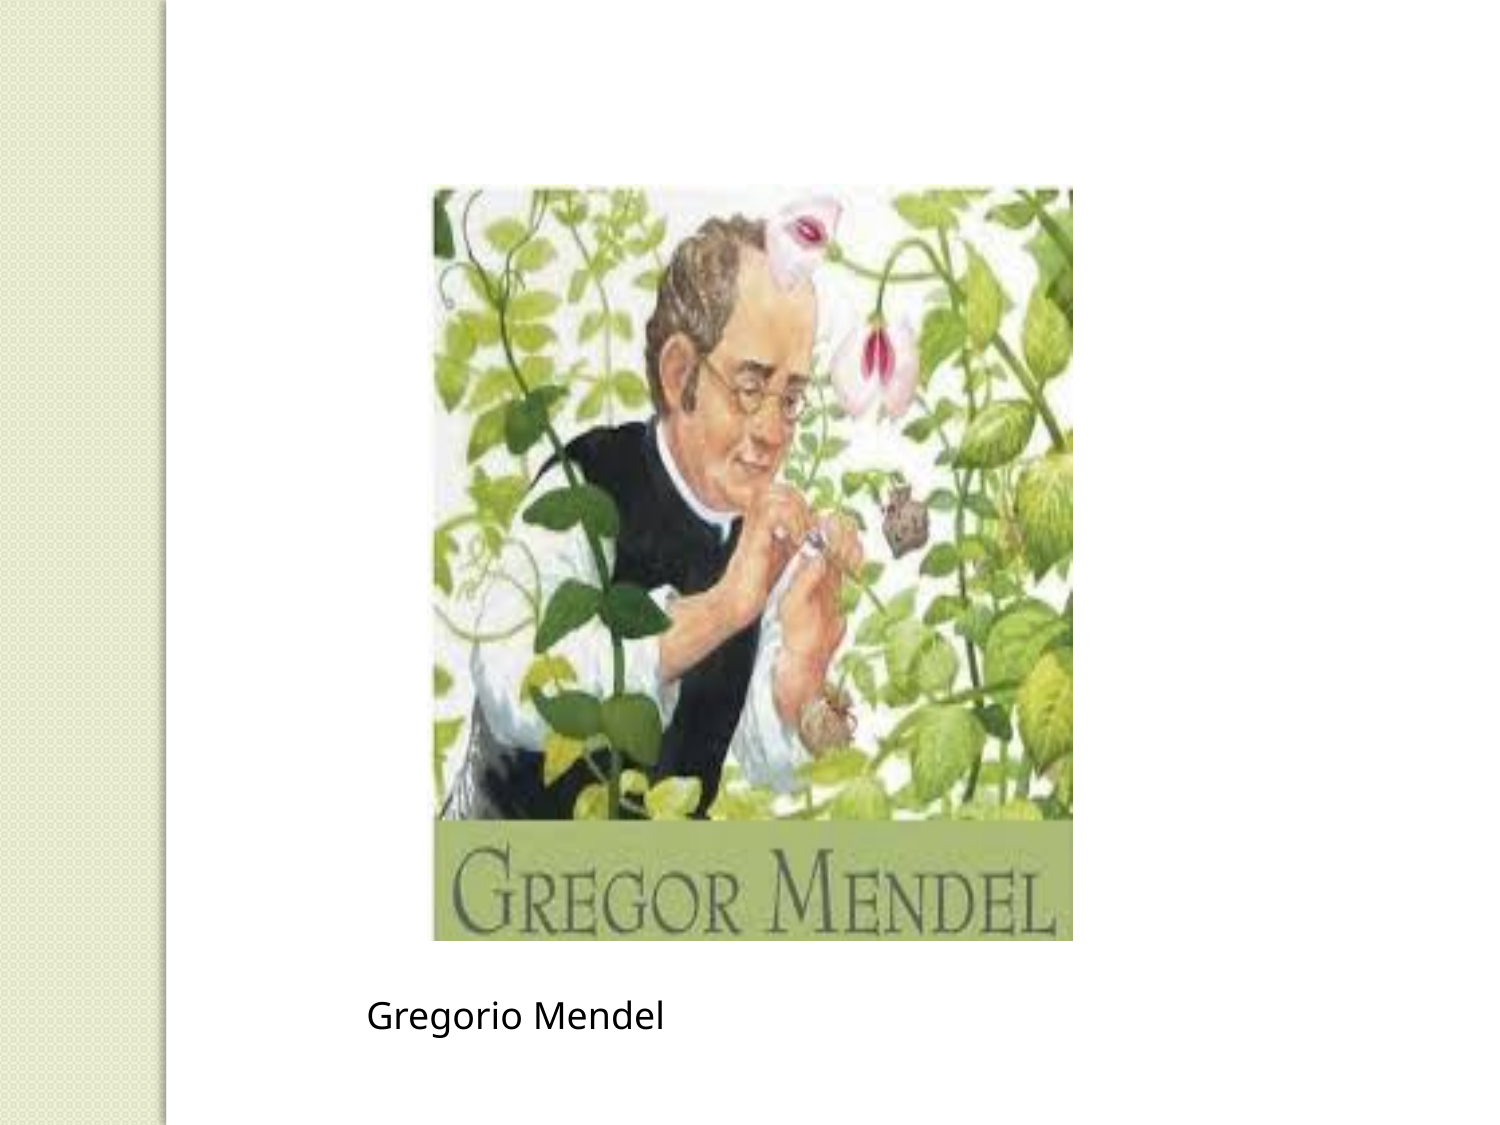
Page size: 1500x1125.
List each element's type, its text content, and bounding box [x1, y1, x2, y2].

text_box Gregorio Mendel [351, 984, 1090, 1045]
picture [426, 183, 1073, 942]
